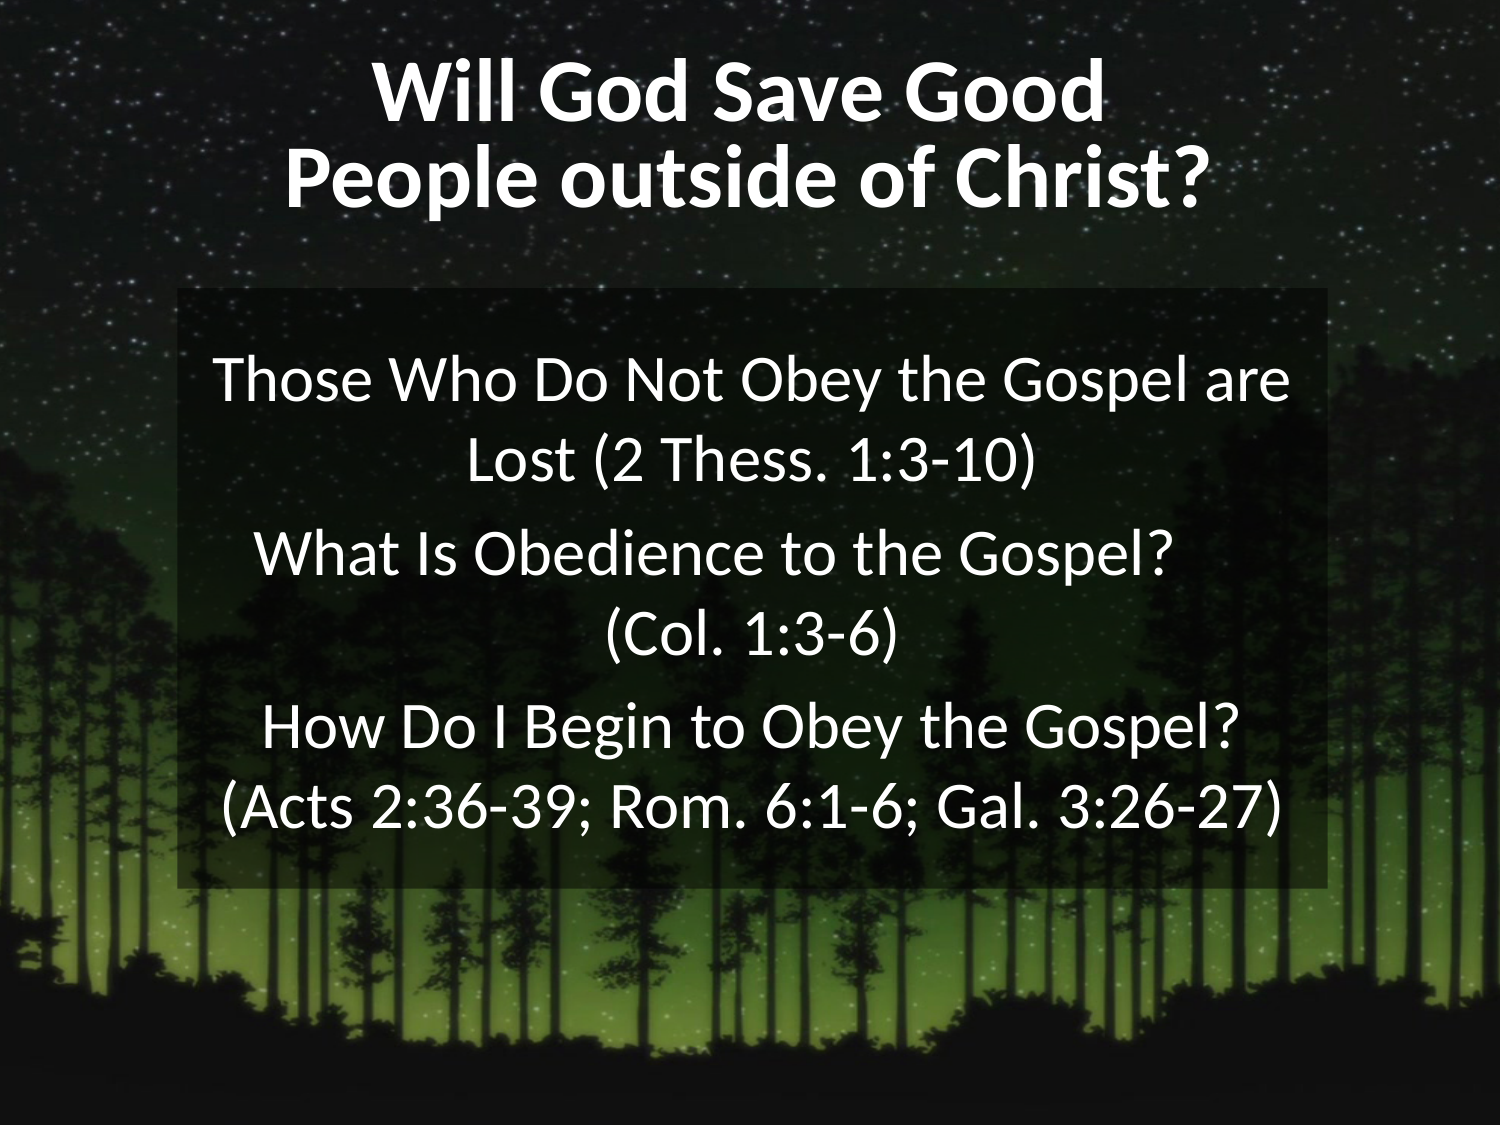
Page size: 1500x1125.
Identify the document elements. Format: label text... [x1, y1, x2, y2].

picture [0, 0, 1500, 1125]
title Will God Save Good People outside of Christ? [75, 45, 1425, 233]
list Those Who Do Not Obey the Gospel are Lost (2 Thess. 1:3-10) What Is Obedience to the Gospel? (Col. 1:3-6) How Do I Begin to Obey the Gospel? (Acts 2:36-39; Rom. 6:1-6; Gal. 3:26-27) [177, 288, 1328, 889]
